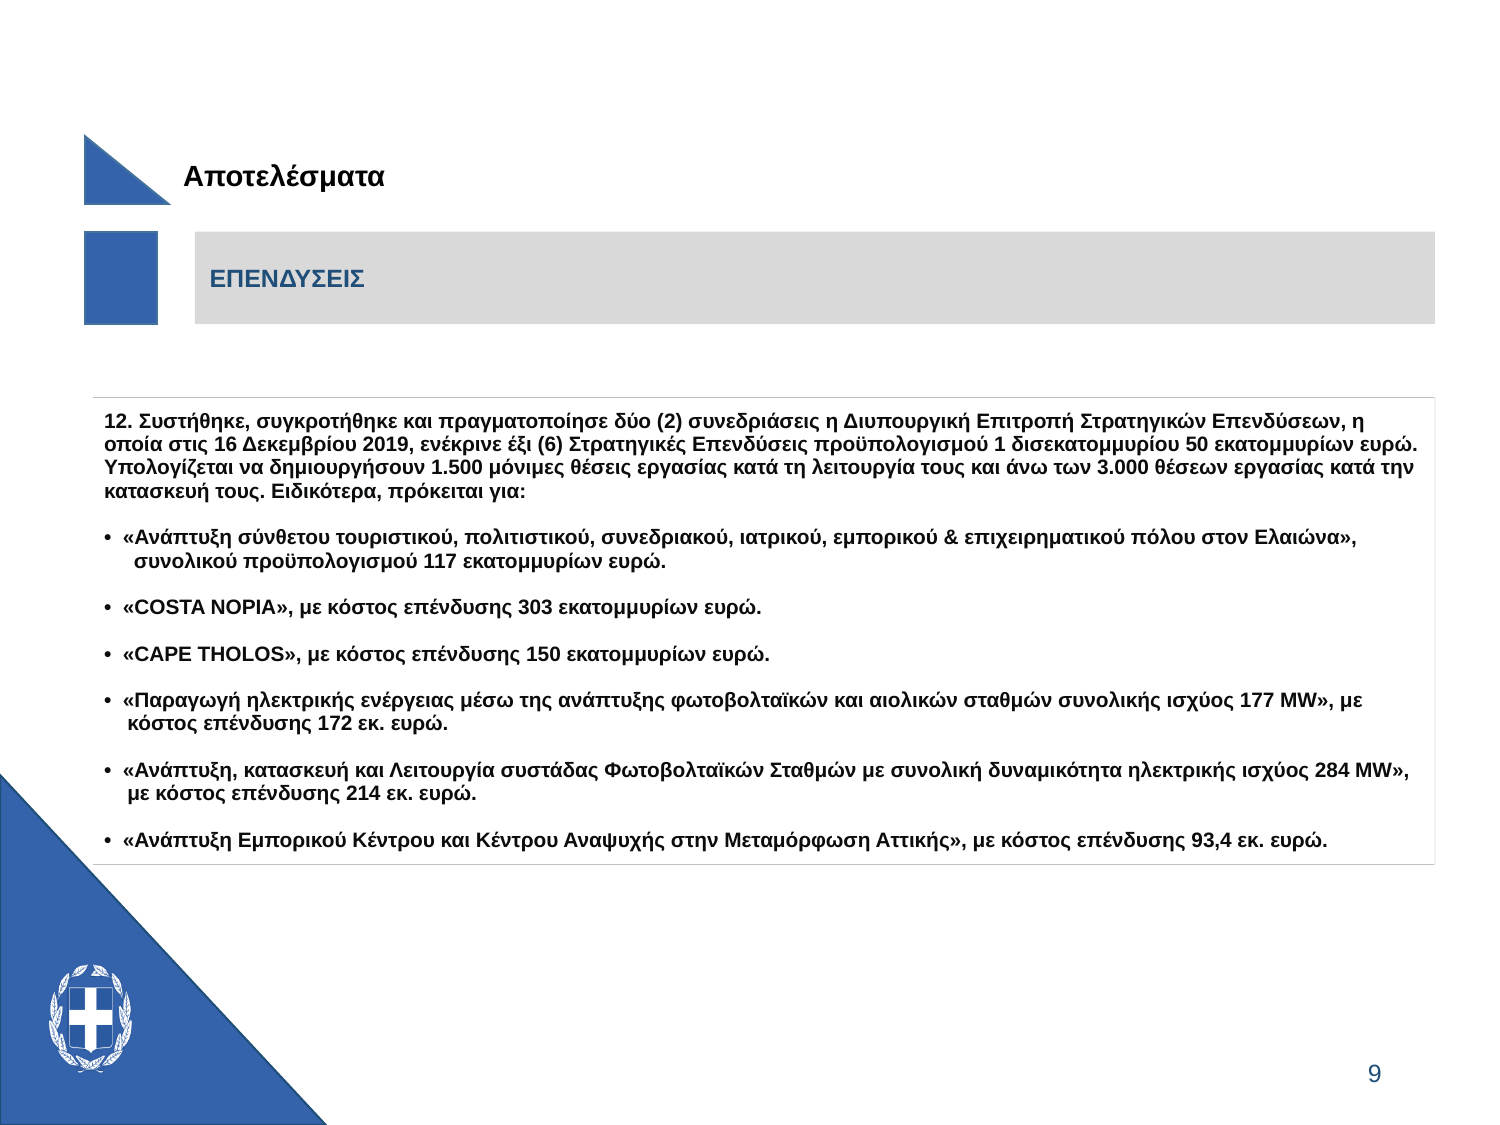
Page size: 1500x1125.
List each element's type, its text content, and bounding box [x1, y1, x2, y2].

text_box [85, 136, 443, 214]
picture [48, 963, 132, 1073]
text_box ΕΠΕΝΔΥΣΕΙΣ [194, 231, 1435, 325]
text_box [84, 231, 158, 325]
table_header 12. Συστήθηκε, συγκροτήθηκε και πραγματοποίησε δύο (2) συνεδριάσεις η Διυπουργική Επιτροπή Στρατηγικών Επενδύσεων, η οποία στις 16 Δεκεμβρίου 2019, ενέκρινε έξι (6) Στρατηγικές Επενδύσεις προϋπολογισμού 1 δισεκατομμυρίου 50 εκατομμυρίων ευρώ. Υπολογίζεται να δημιουργήσουν 1.500 μόνιμες θέσεις εργασίας κατά τη λειτουργία τους και άνω των 3.000 θέσεων εργασίας κατά την κατασκευή τους. Ειδικότερα, πρόκειται για: • «Ανάπτυξη σύνθετου τουριστικού, πολιτιστικού, συνεδριακού, ιατρικού, εμπορικού & επιχειρηματικού πόλου στον Ελαιώνα», συνολικού προϋπολογισμού 117 εκατομμυρίων ευρώ. • «COSTA NOPIA», με κόστος επένδυσης 303 εκατομμυρίων ευρώ. • «CAPE THOLOS», με κόστος επένδυσης 150 εκατομμυρίων ευρώ. • «Παραγωγή ηλεκτρικής ενέργειας μέσω της ανάπτυξης φωτοβολταϊκών και αιολικών σταθμών συνολικής ισχύος 177 MW», με κόστος επένδυσης 172 εκ. ευρώ. • «Ανάπτυξη, κατασκευή και Λειτουργία συστάδας Φωτοβολταϊκών Σταθμών με συνολική δυναμικότητα ηλεκτρικής ισχύος 284 MW», με κόστος επένδυσης 214 εκ. ευρώ. • «Ανάπτυξη Εμπορικού Κέντρου και Κέντρου Αναψυχής στην Μεταμόρφωση Αττικής», με κόστος επένδυσης 93,4 εκ. ευρώ. [93, 398, 1434, 864]
slide_number 9 [1059, 1042, 1397, 1103]
